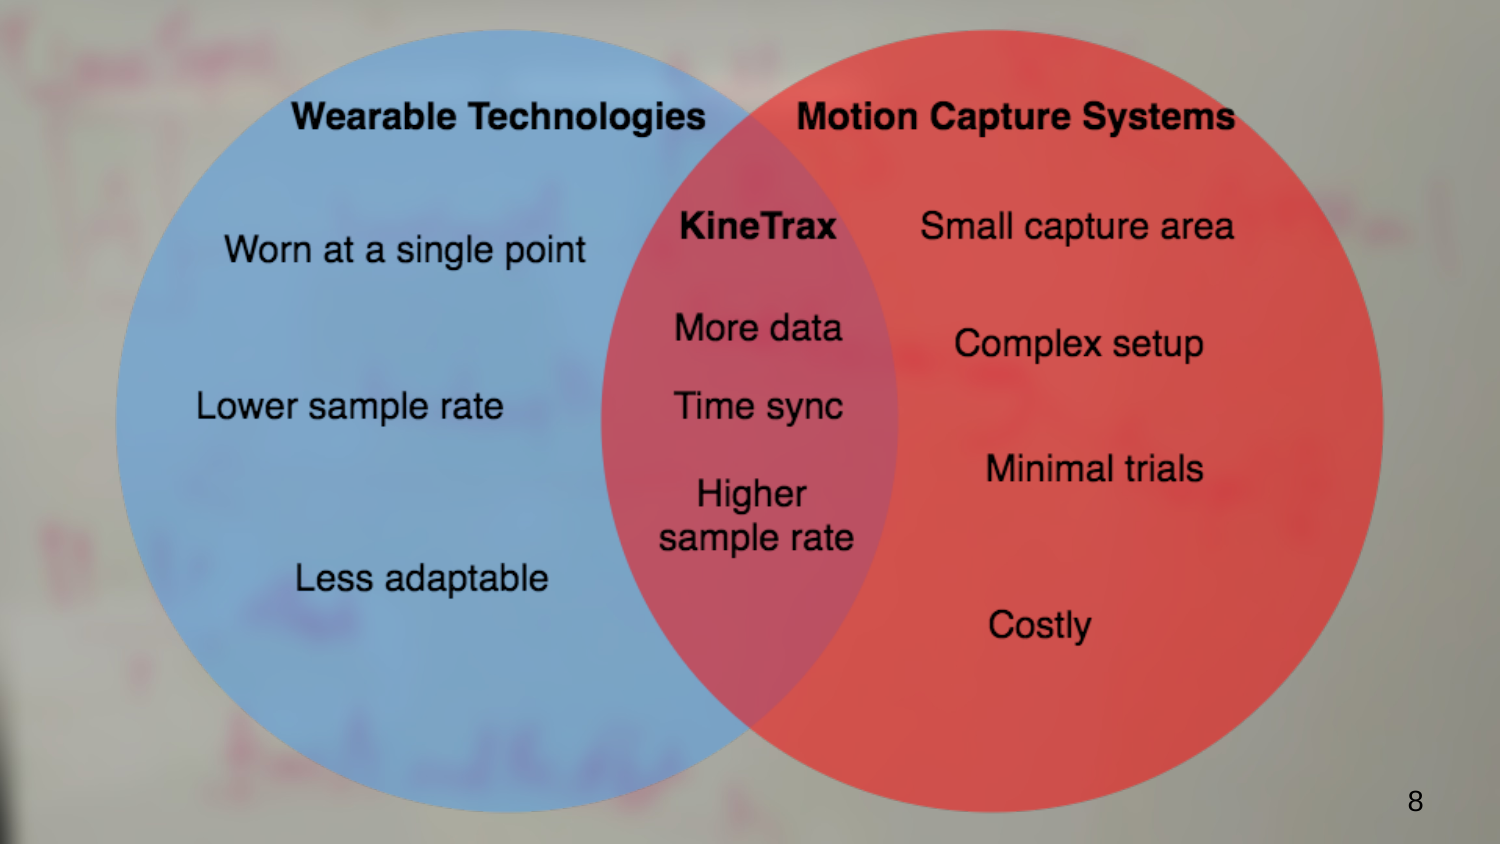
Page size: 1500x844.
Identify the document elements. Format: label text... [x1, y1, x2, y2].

picture [0, 0, 1500, 844]
slide_number ‹#› [1392, 767, 1483, 833]
